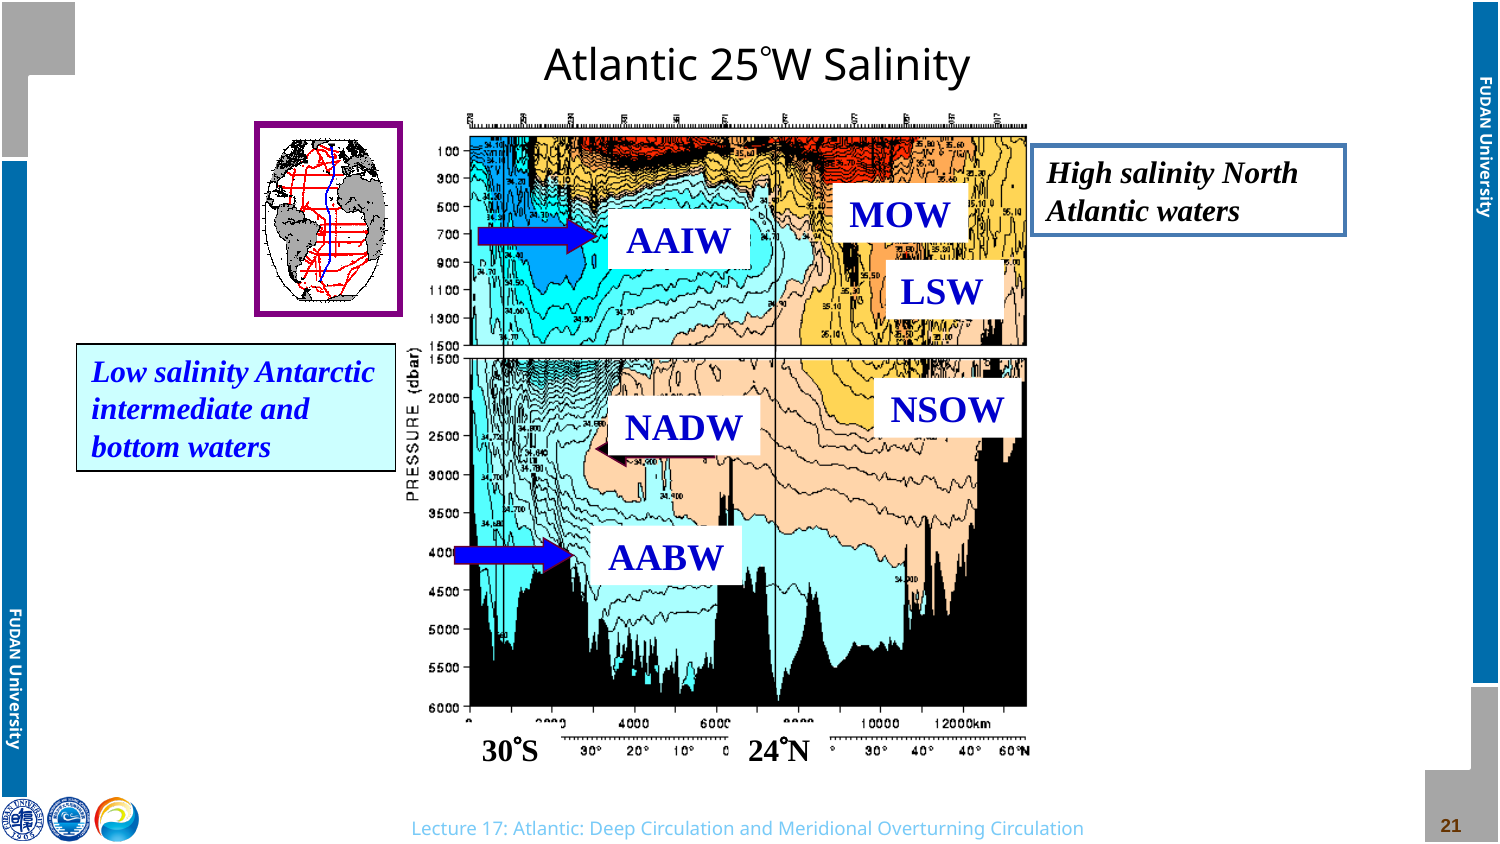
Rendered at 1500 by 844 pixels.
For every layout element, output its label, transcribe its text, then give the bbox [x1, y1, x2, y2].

text_box Low salinity Antarctic intermediate and bottom waters [76, 343, 396, 471]
picture [94, 797, 139, 842]
text_box High salinity North Atlantic waters [1085, 145, 1345, 235]
picture [47, 794, 90, 842]
picture [0, 797, 44, 841]
picture [400, 93, 1085, 774]
picture [259, 126, 398, 312]
title Atlantic 25W Salinity [389, 31, 1126, 95]
